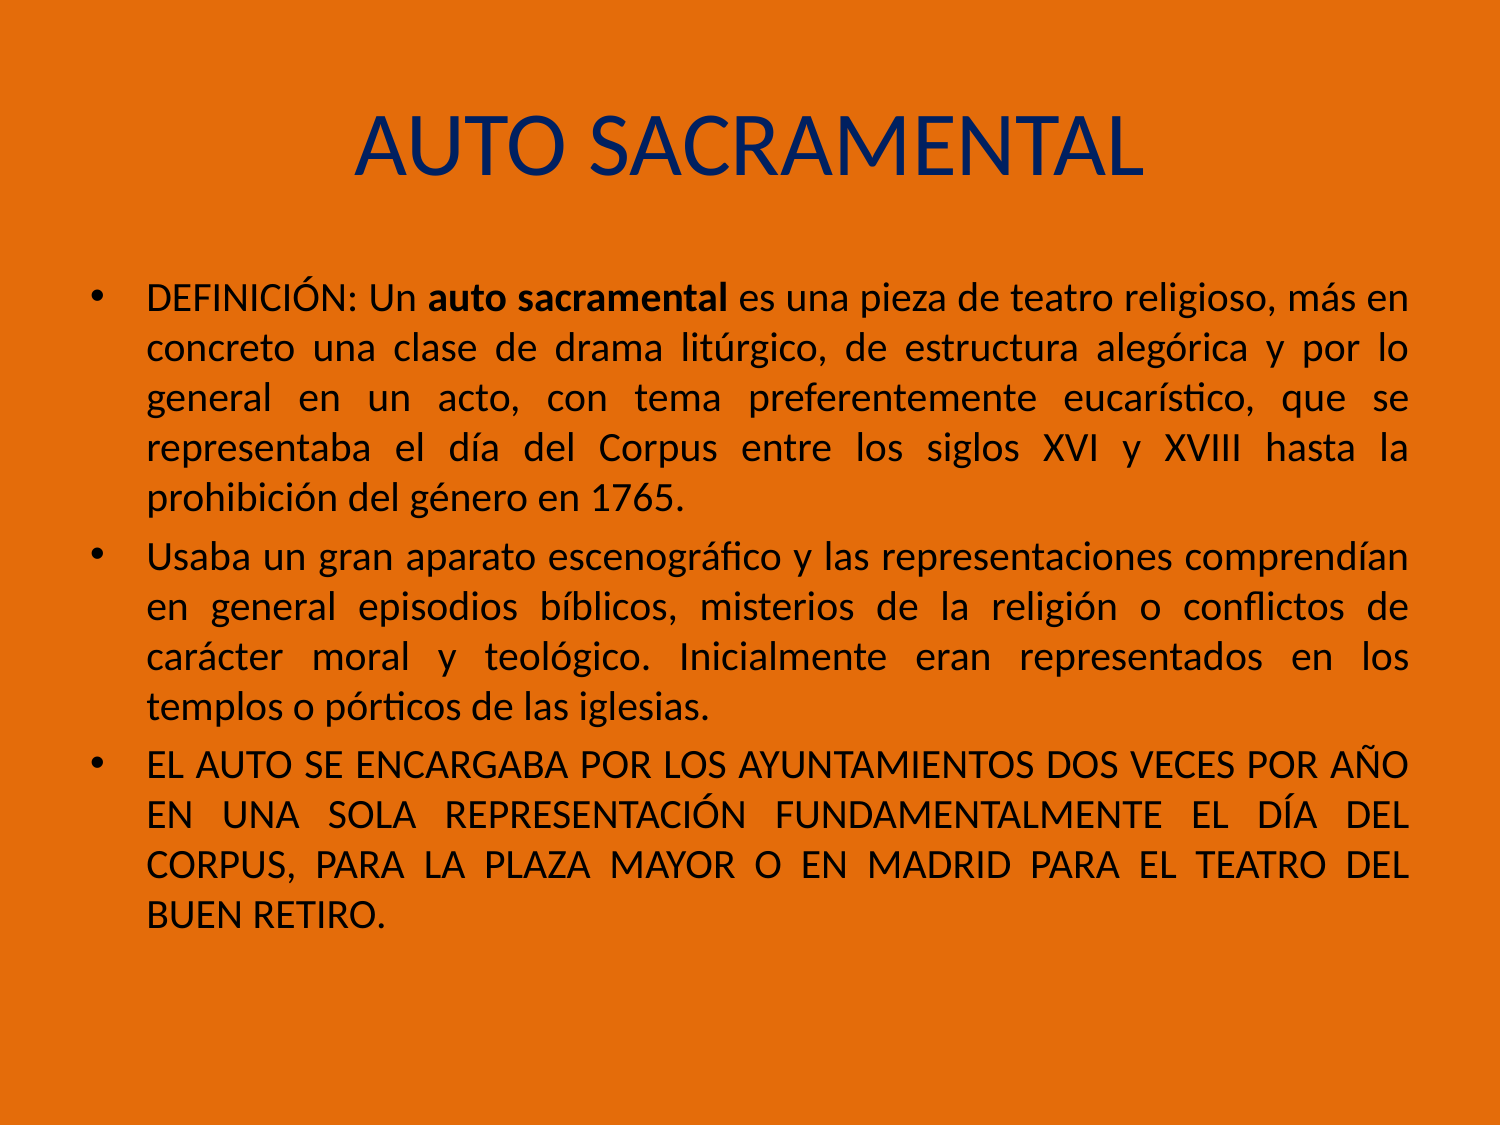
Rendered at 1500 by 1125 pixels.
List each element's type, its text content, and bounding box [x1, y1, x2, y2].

list DEFINICIÓN: Un auto sacramental es una pieza de teatro religioso, más en concreto una clase de drama litúrgico, de estructura alegórica y por lo general en un acto, con tema preferentemente eucarístico, que se representaba el día del Corpus entre los siglos XVI y XVIII hasta la prohibición del género en 1765. Usaba un gran aparato escenográfico y las representaciones comprendían en general episodios bíblicos, misterios de la religión o conflictos de carácter moral y teológico. Inicialmente eran representados en los templos o pórticos de las iglesias. EL AUTO SE ENCARGABA POR LOS AYUNTAMIENTOS DOS VECES POR AÑO EN UNA SOLA REPRESENTACIÓN FUNDAMENTALMENTE EL DÍA DEL CORPUS, PARA LA PLAZA MAYOR O EN MADRID PARA EL TEATRO DEL BUEN RETIRO. [75, 262, 1425, 1005]
title AUTO SACRAMENTAL [75, 45, 1425, 233]
